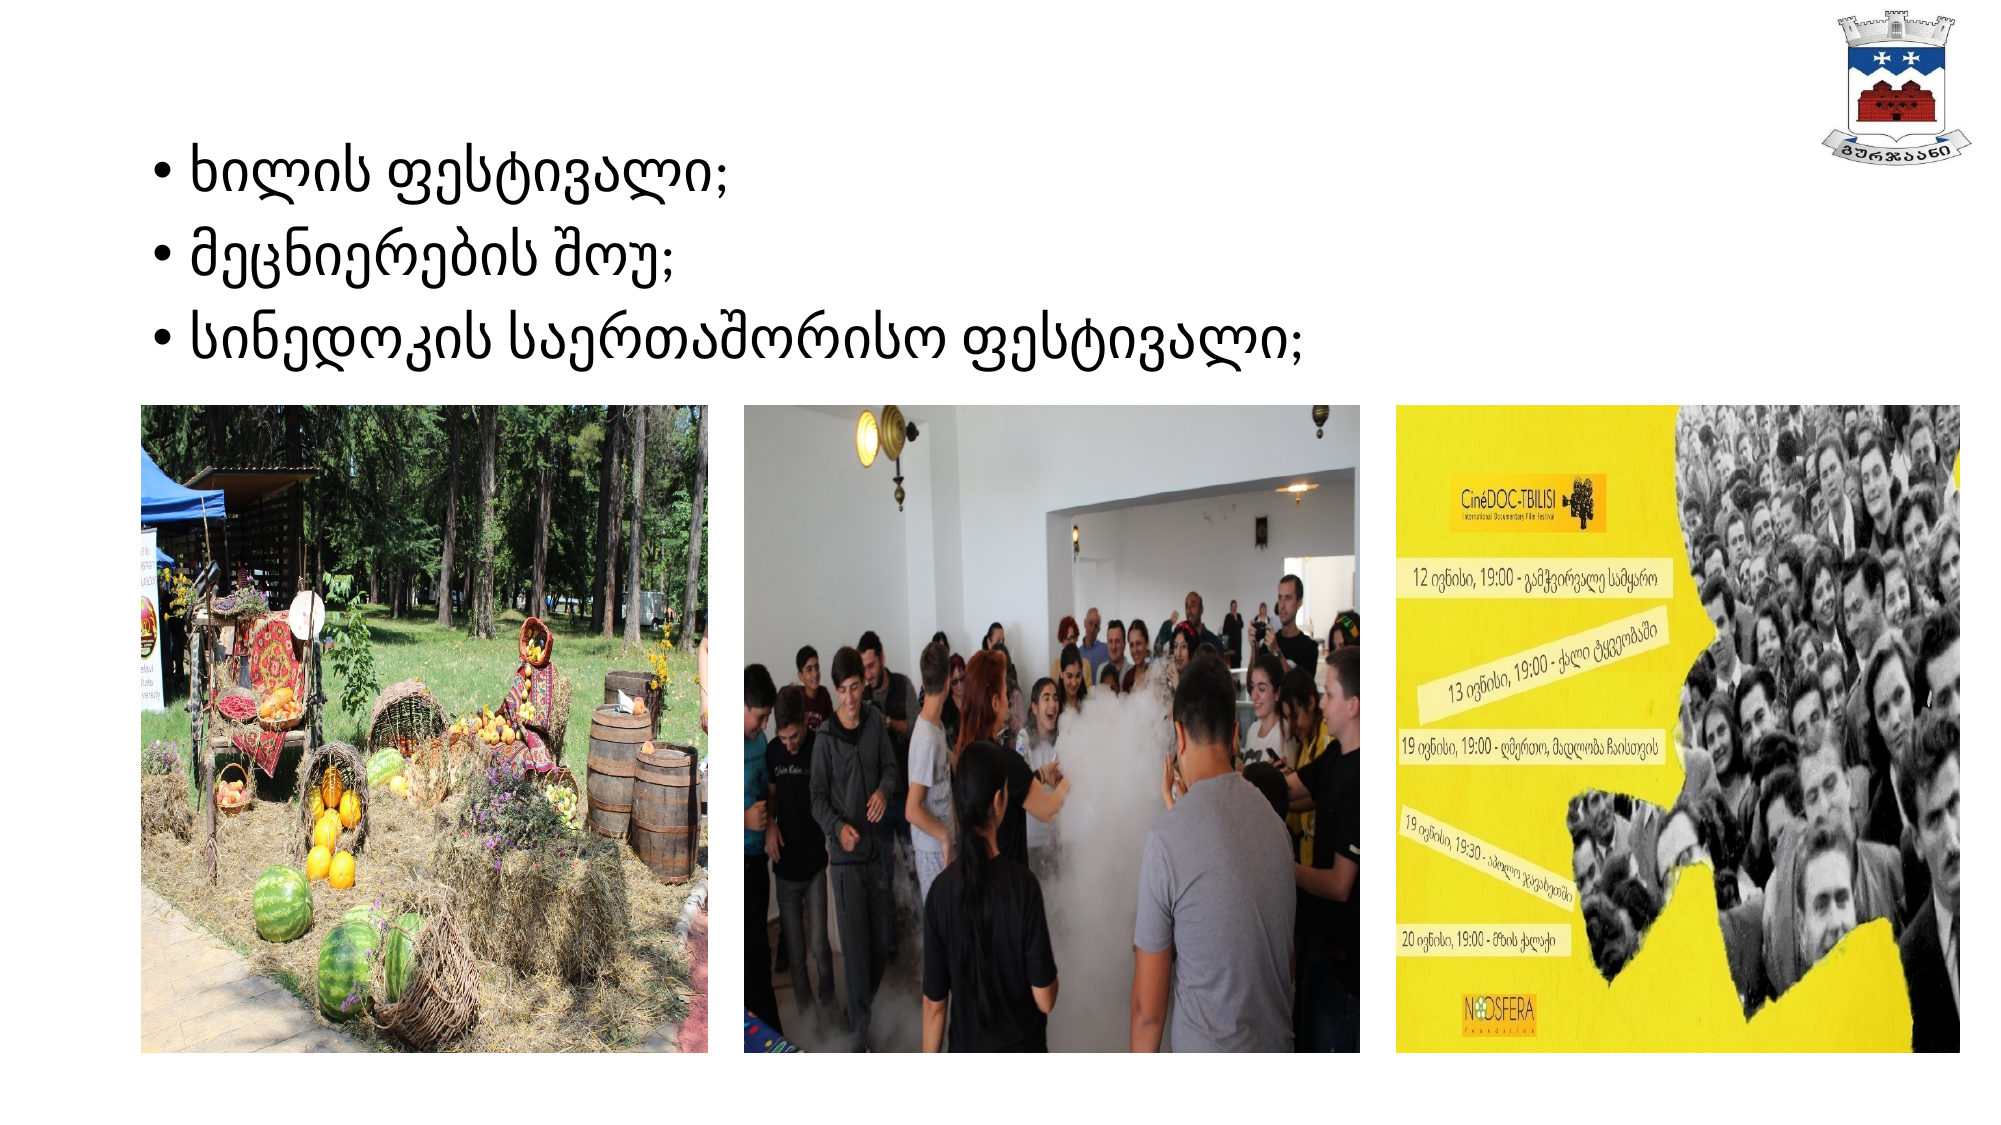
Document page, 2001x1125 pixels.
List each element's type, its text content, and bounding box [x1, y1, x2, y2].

picture [1787, 0, 2000, 172]
picture [141, 405, 708, 1053]
picture [1396, 405, 1960, 1053]
picture [744, 405, 1360, 1053]
list ხილის ფესტივალი; მეცნიერების შოუ; სინედოკის საერთაშორისო ფესტივალი; [137, 133, 1863, 1014]
